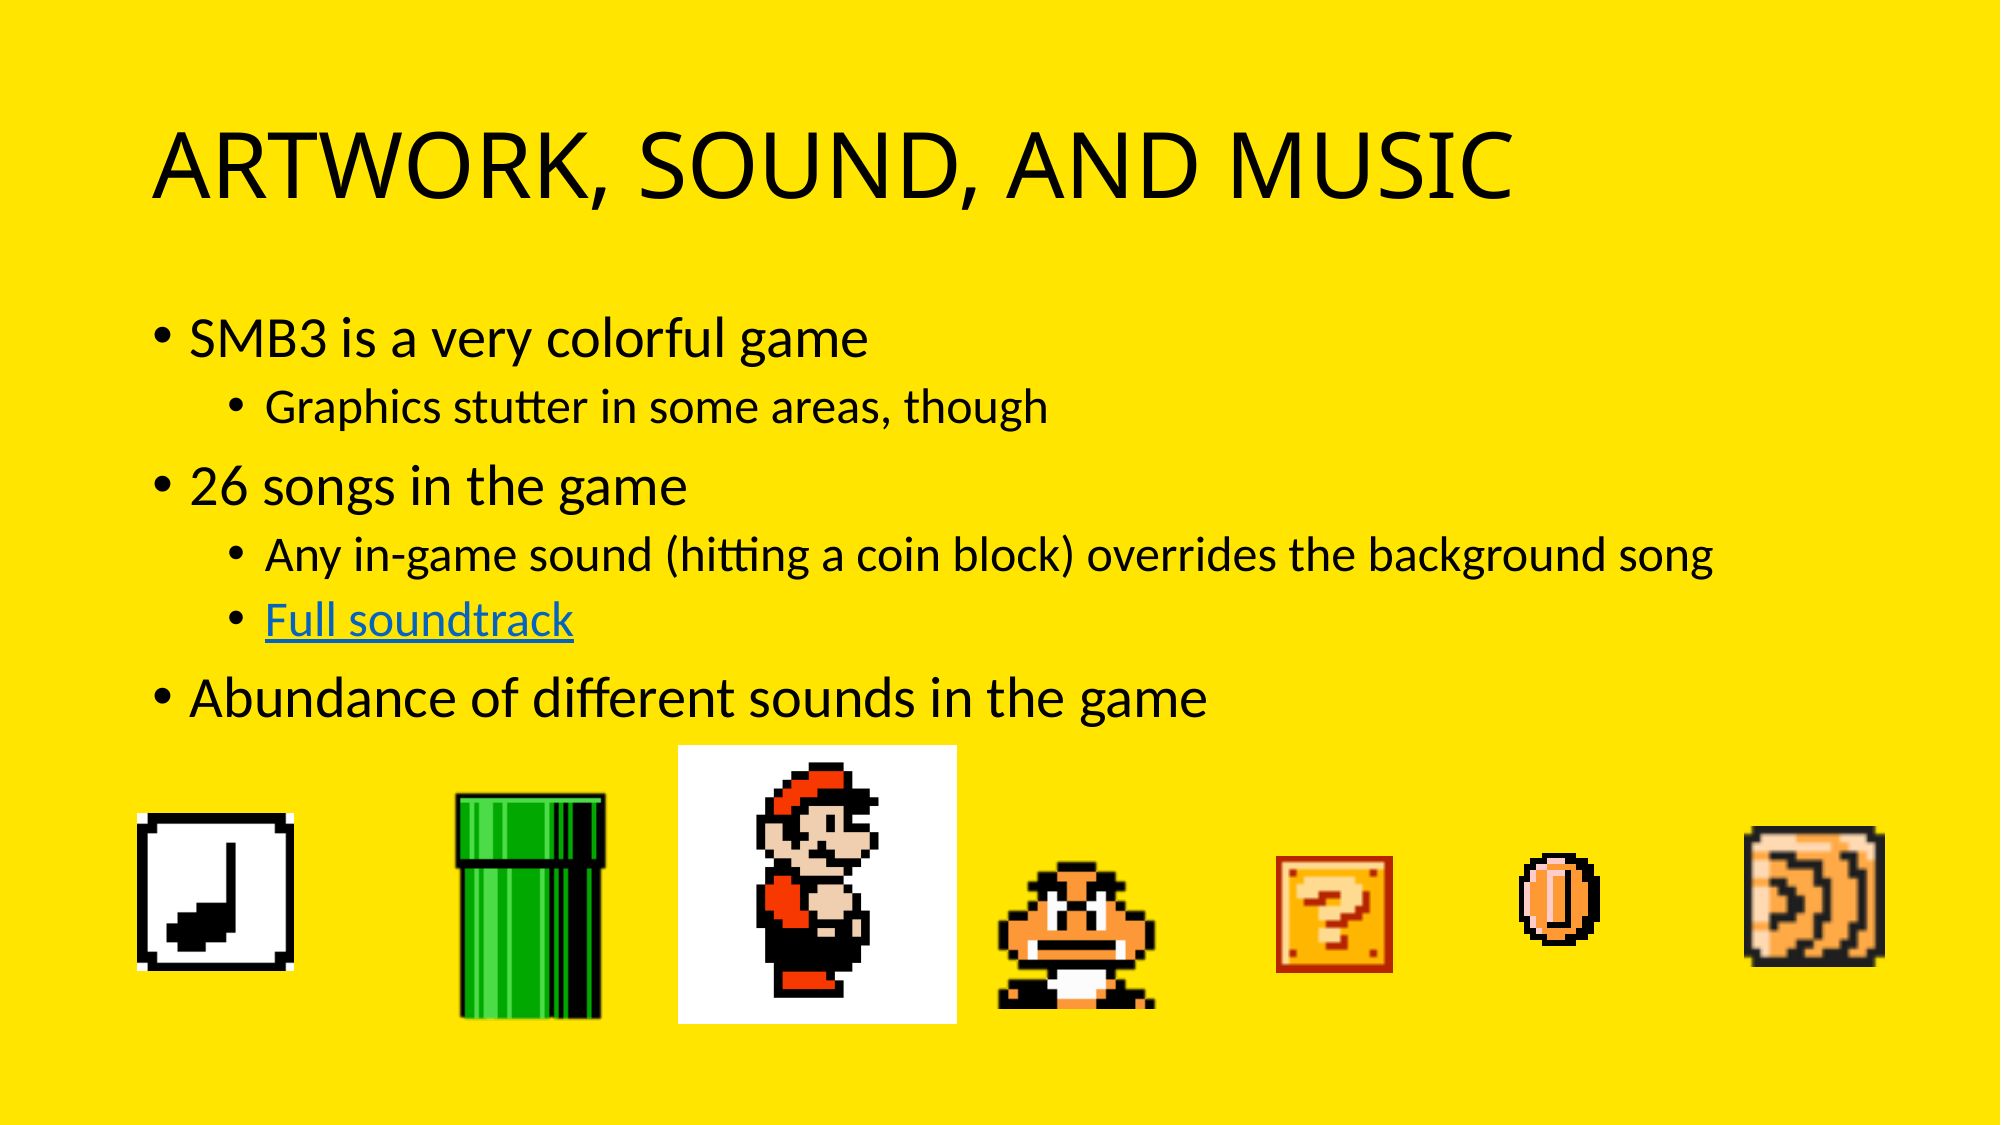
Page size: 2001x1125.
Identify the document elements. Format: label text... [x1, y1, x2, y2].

picture [1276, 856, 1393, 973]
picture [137, 813, 294, 971]
title ARTWORK, SOUND, AND MUSIC [137, 59, 1863, 278]
picture [404, 739, 674, 1030]
picture [1744, 826, 1885, 967]
list SMB3 is a very colorful game Graphics stutter in some areas, though 26 songs in the game Any in-game sound (hitting a coin block) overrides the background song Full soundtrack Abundance of different sounds in the game [137, 299, 1863, 1014]
picture [678, 683, 1248, 1024]
picture [1519, 853, 1600, 946]
